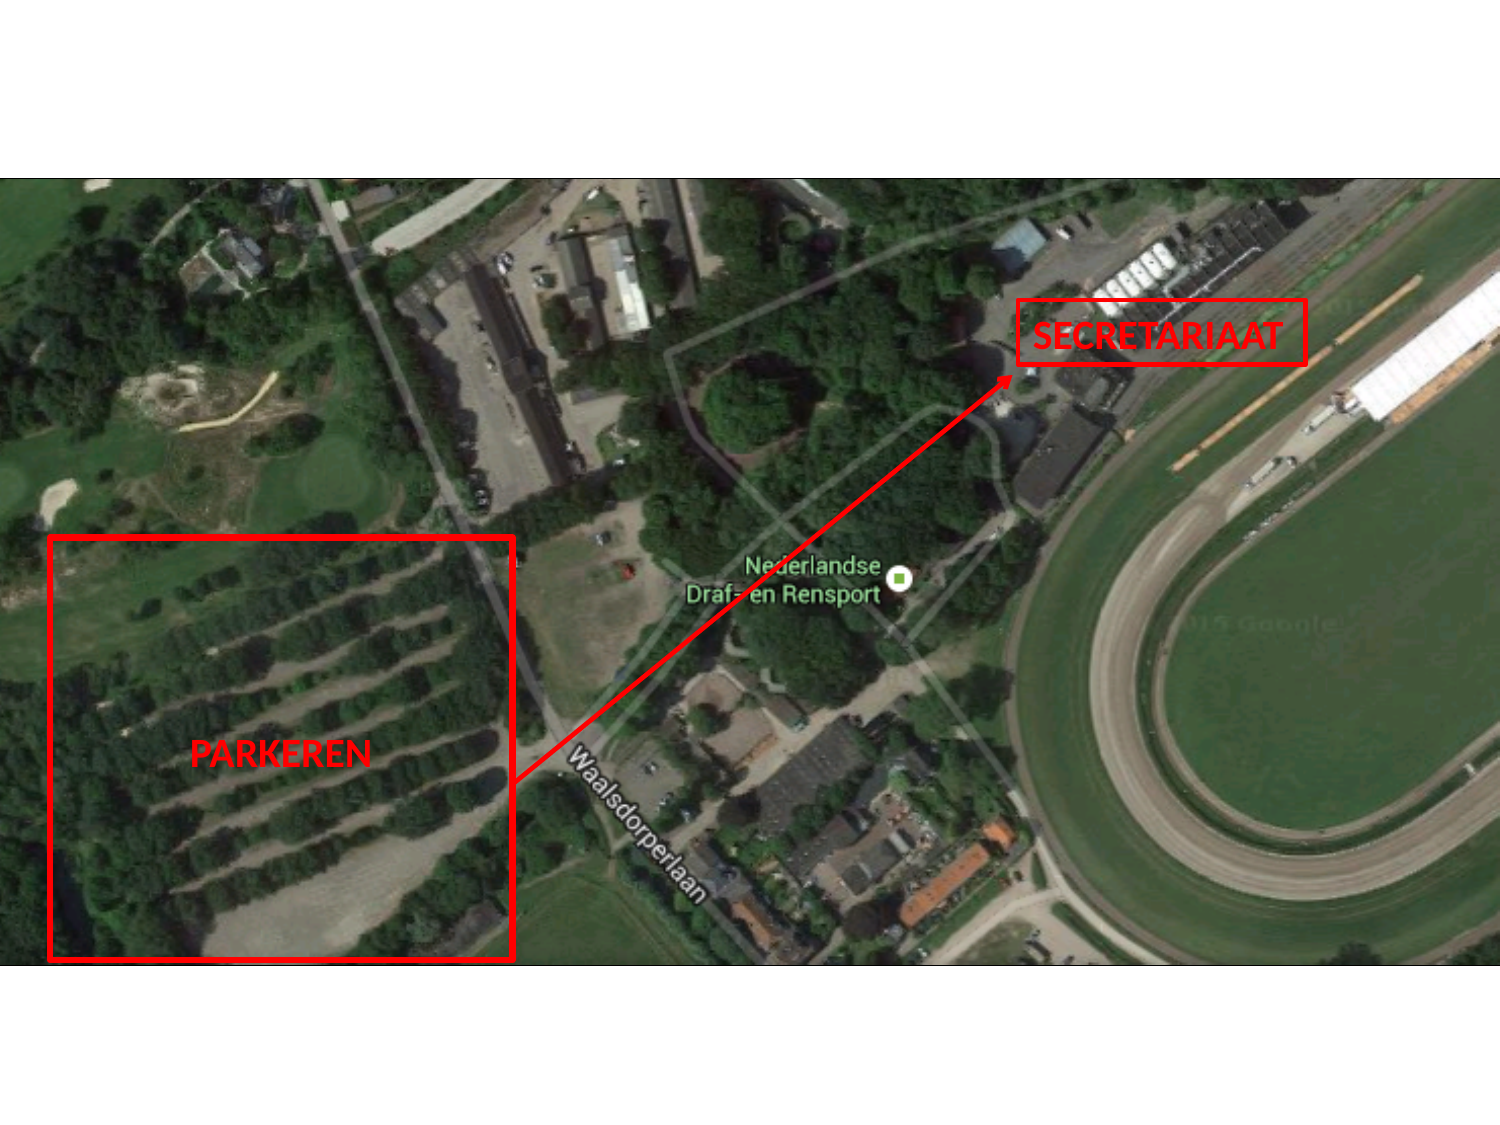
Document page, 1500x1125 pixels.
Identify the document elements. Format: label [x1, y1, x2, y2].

picture [0, 179, 1500, 965]
text_box [512, 374, 1013, 785]
